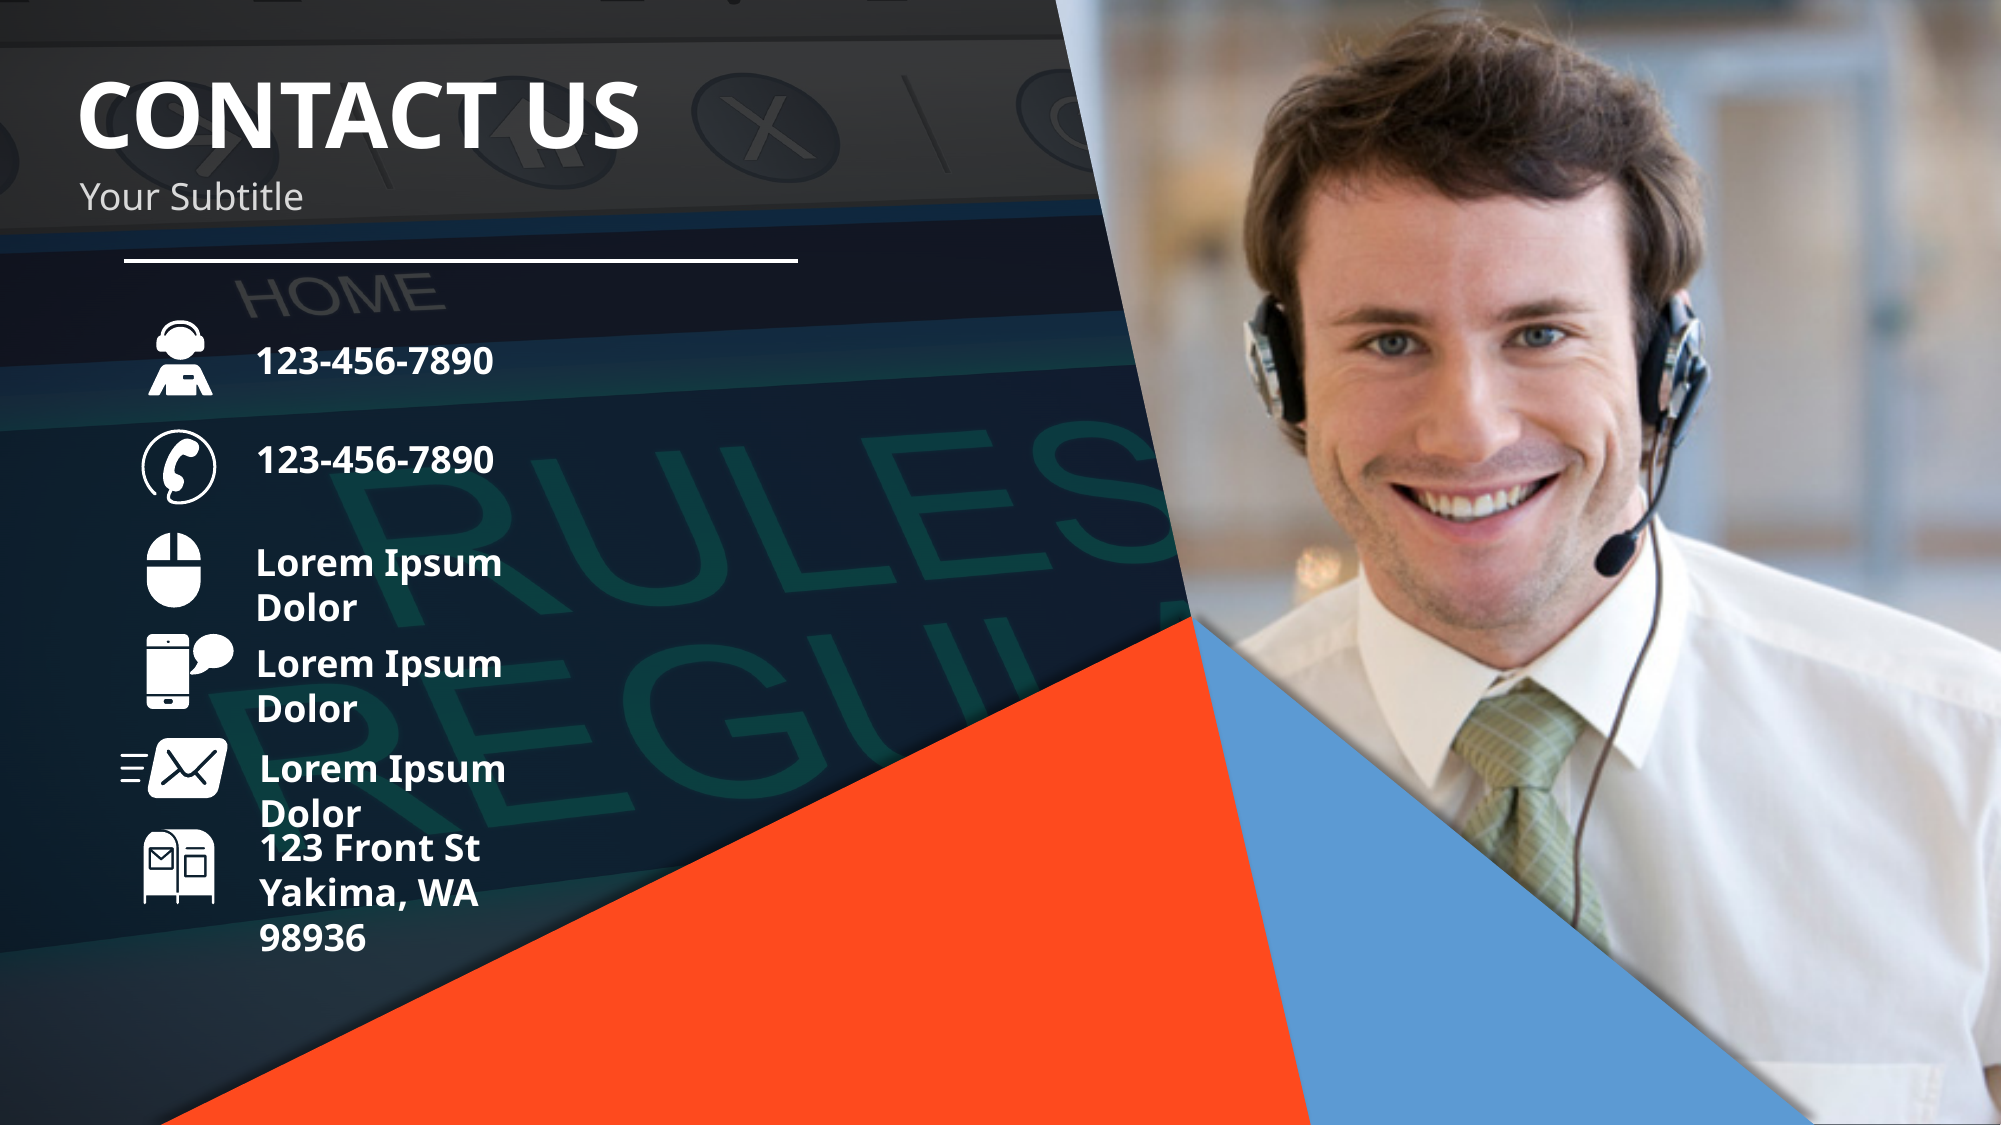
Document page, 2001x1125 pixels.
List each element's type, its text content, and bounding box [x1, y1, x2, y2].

text_box Lorem Ipsum Dolor [240, 531, 586, 632]
text_box [1054, 0, 2000, 1125]
text_box [177, 532, 201, 561]
text_box [146, 532, 171, 561]
text_box Lorem Ipsum Dolor [244, 737, 590, 816]
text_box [148, 320, 213, 396]
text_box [143, 829, 215, 905]
text_box [1195, 617, 1817, 1125]
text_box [120, 737, 228, 798]
text_box 123-456-7890 [240, 329, 541, 390]
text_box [60, 49, 1020, 227]
text_box Lorem Ipsum Dolor [240, 632, 586, 738]
text_box [146, 566, 201, 608]
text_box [146, 633, 234, 709]
text_box 123-456-7890 [241, 428, 541, 489]
text_box 123 Front St Yakima, WA 98936 [244, 816, 590, 967]
text_box [141, 429, 217, 505]
text_box [158, 614, 1312, 1125]
